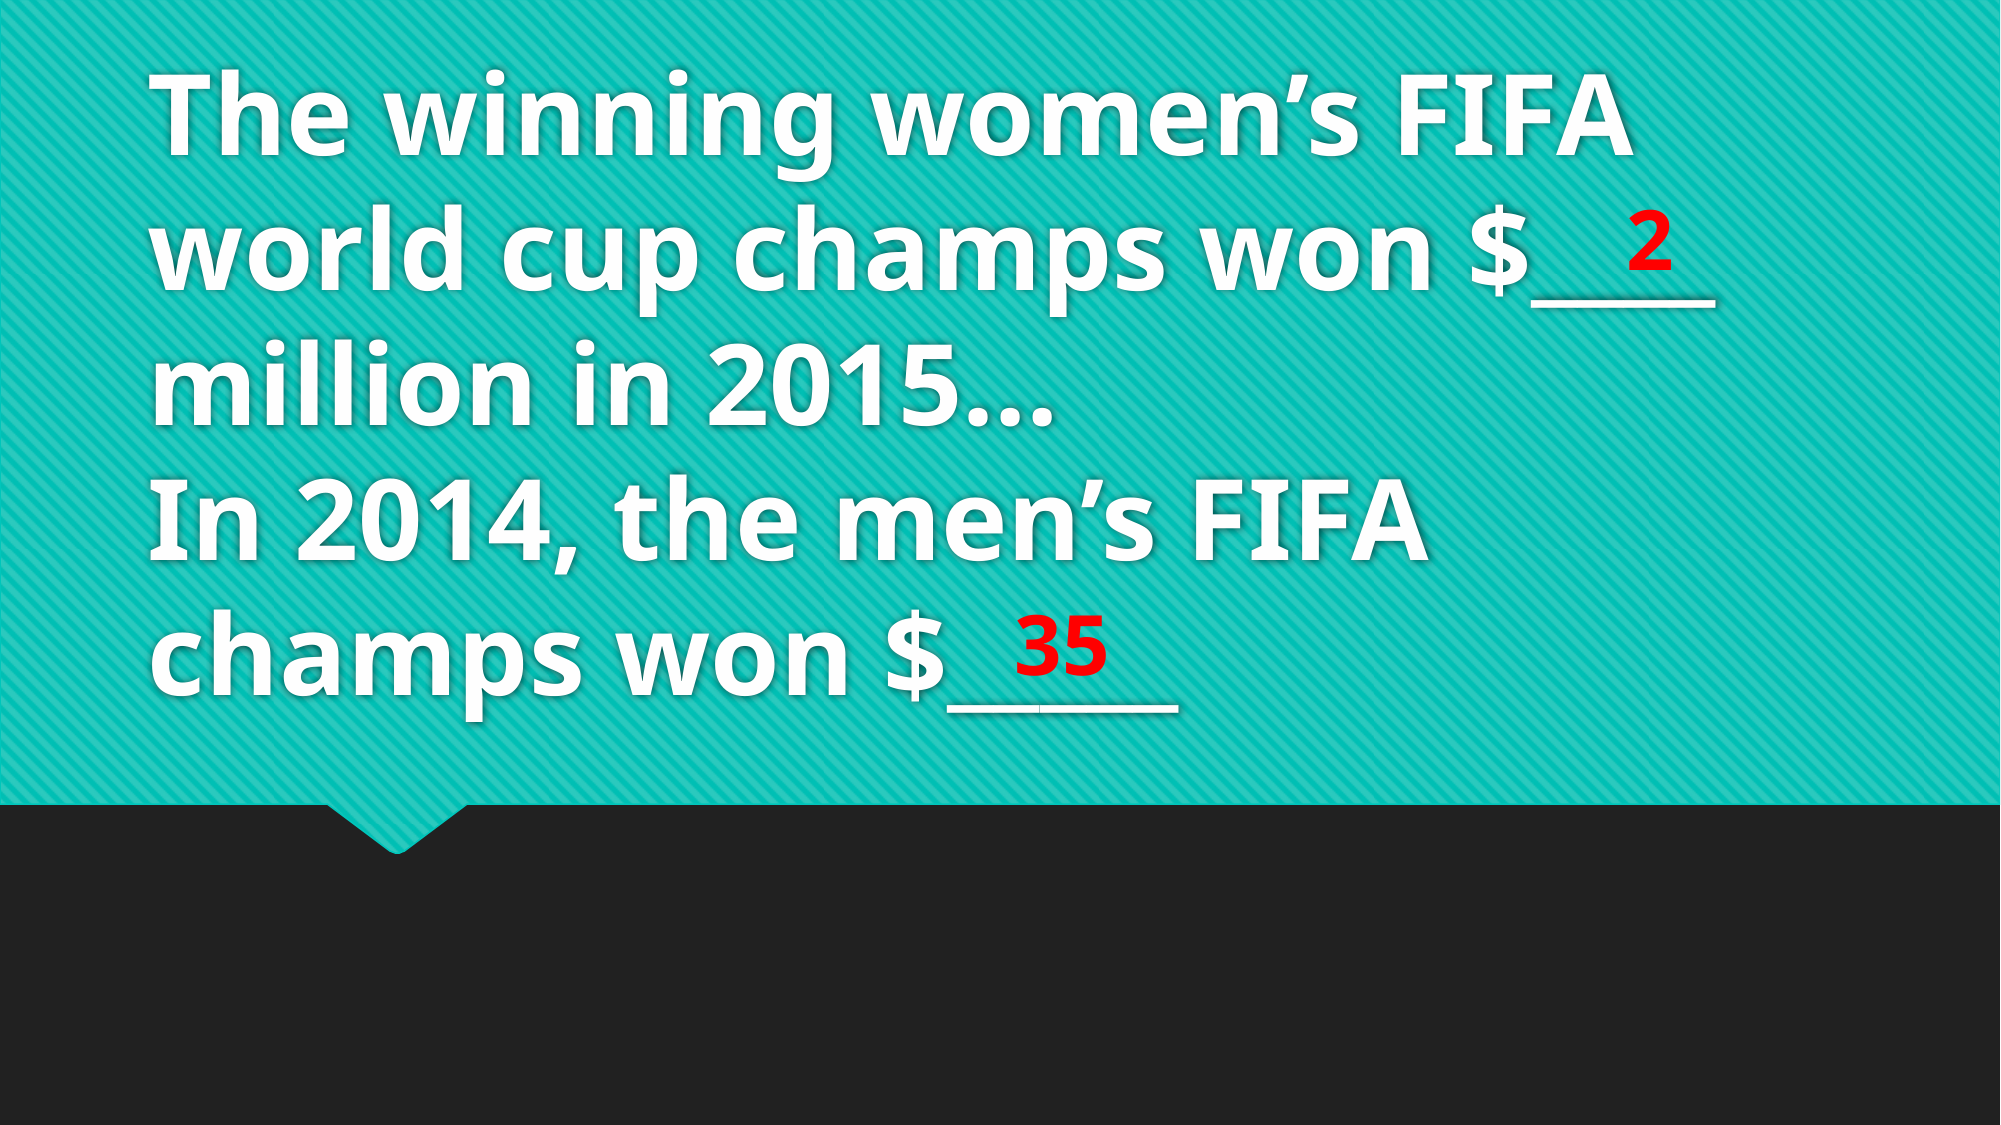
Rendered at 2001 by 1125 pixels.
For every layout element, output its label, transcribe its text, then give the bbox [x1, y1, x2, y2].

title The winning women’s FIFA world cup champs won $____ million in 2015… In 2014, the men’s FIFA champs won $_____ [132, 237, 1868, 726]
text_box 35 [999, 584, 1176, 700]
text_box 2 [1611, 179, 1728, 295]
